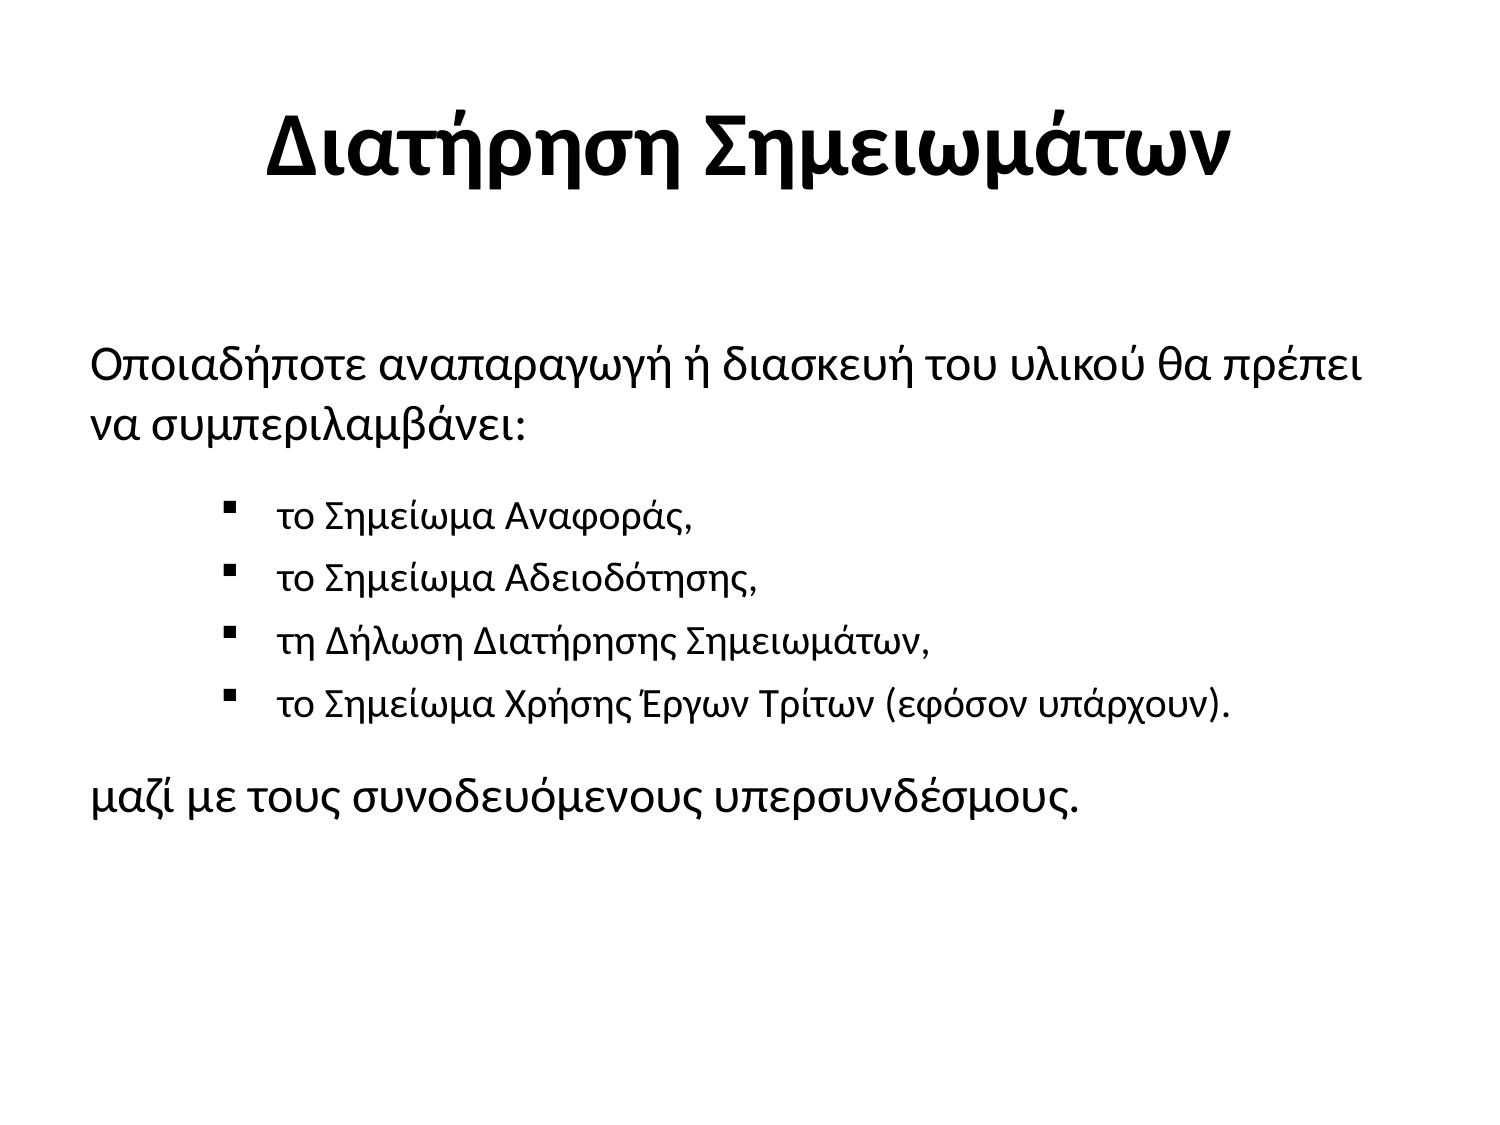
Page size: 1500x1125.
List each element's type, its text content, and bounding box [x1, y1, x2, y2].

title Διατήρηση Σημειωμάτων [75, 45, 1425, 233]
list Οποιαδήποτε αναπαραγωγή ή διασκευή του υλικού θα πρέπει να συμπεριλαμβάνει: το Σημείωμα Αναφοράς, το Σημείωμα Αδειοδότησης, τη Δήλωση Διατήρησης Σημειωμάτων, το Σημείωμα Χρήσης Έργων Τρίτων (εφόσον υπάρχουν). μαζί με τους συνοδευόμενους υπερσυνδέσμους. [75, 262, 1425, 1005]
